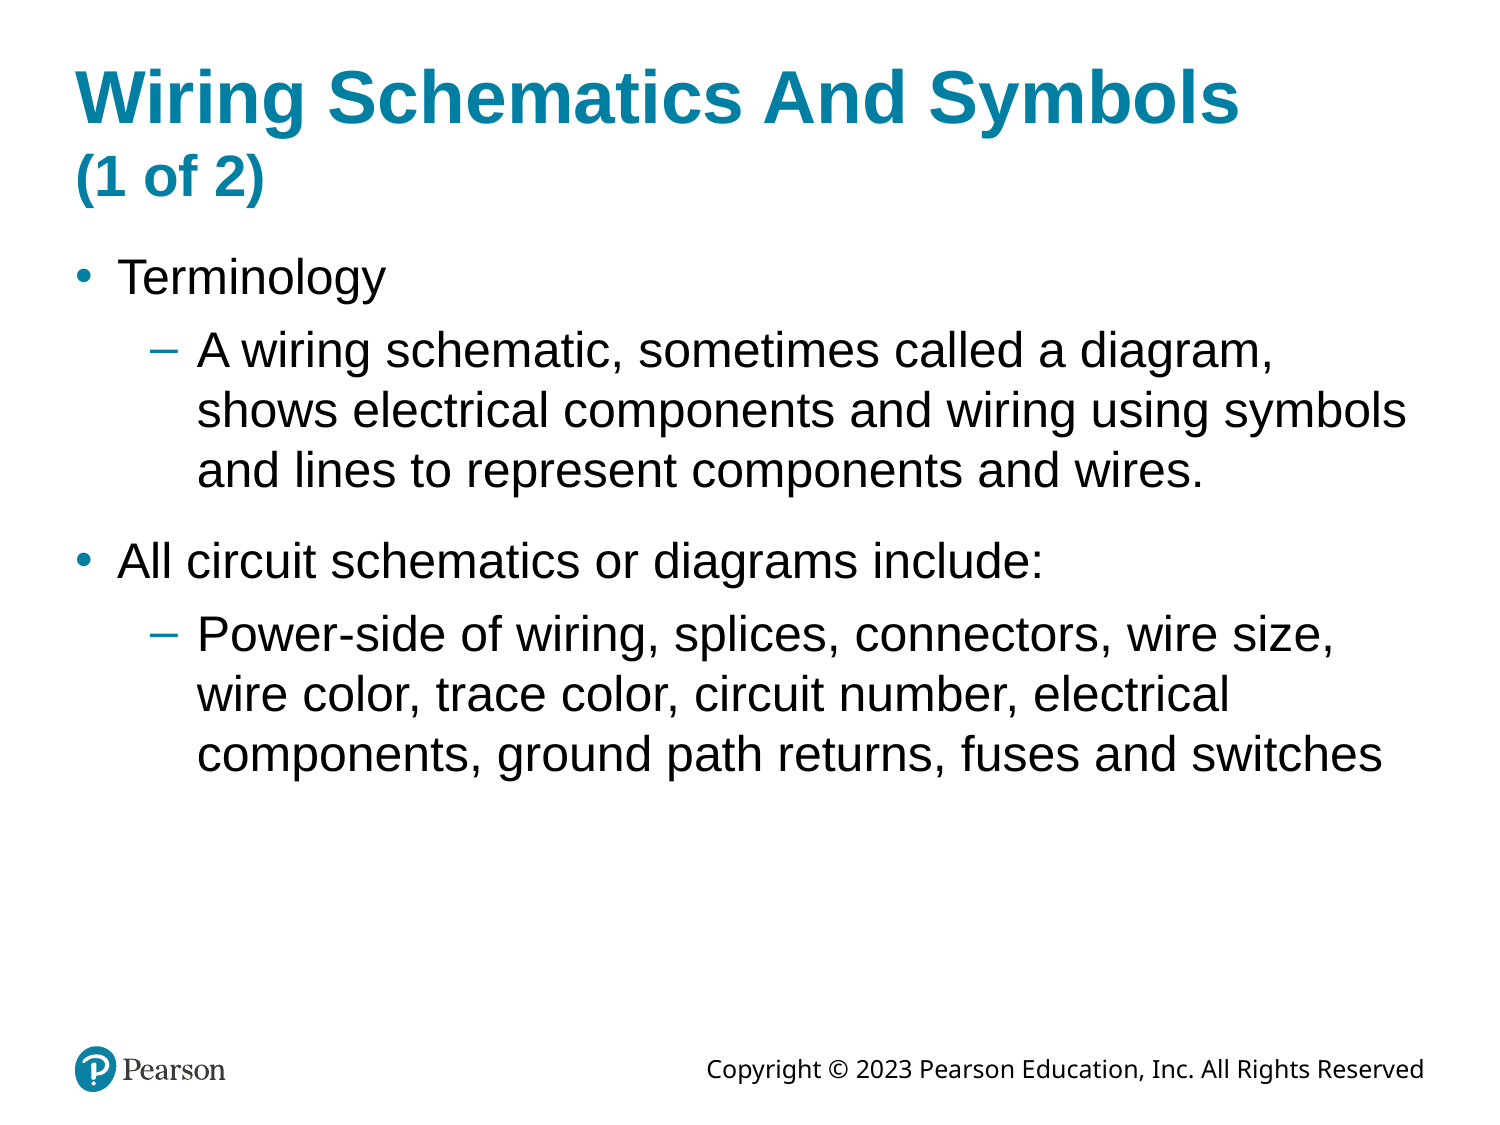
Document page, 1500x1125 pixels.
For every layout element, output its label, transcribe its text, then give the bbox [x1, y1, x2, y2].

list Terminology A wiring schematic, sometimes called a diagram, shows electrical components and wiring using symbols and lines to represent components and wires. All circuit schematics or diagrams include: Power-side of wiring, splices, connectors, wire size, wire color, trace color, circuit number, electrical components, ground path returns, fuses and switches [75, 237, 1425, 891]
title Wiring Schematics And Symbols (1 of 2) [75, 40, 1425, 237]
